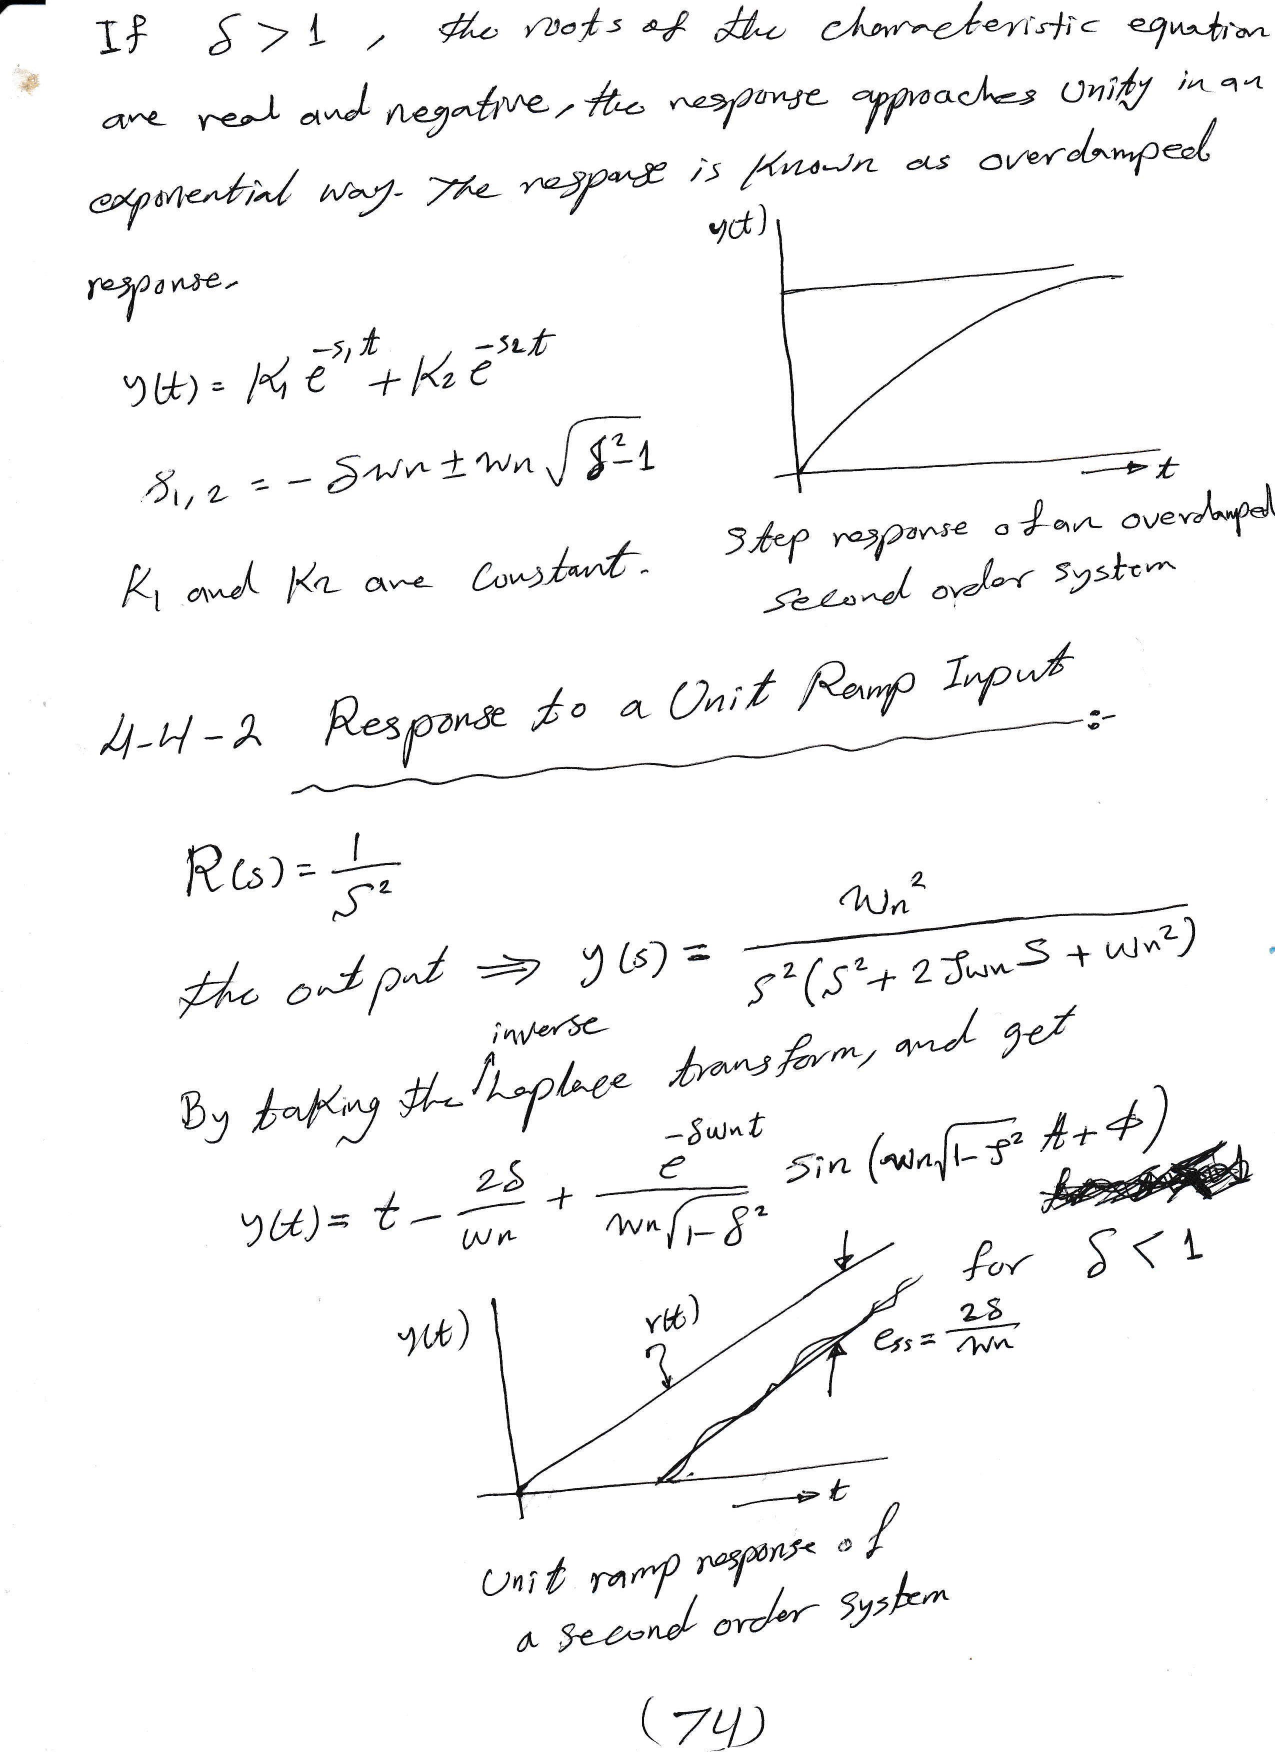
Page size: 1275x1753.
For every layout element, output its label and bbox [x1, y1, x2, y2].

text_box [0, 0, 1275, 1752]
